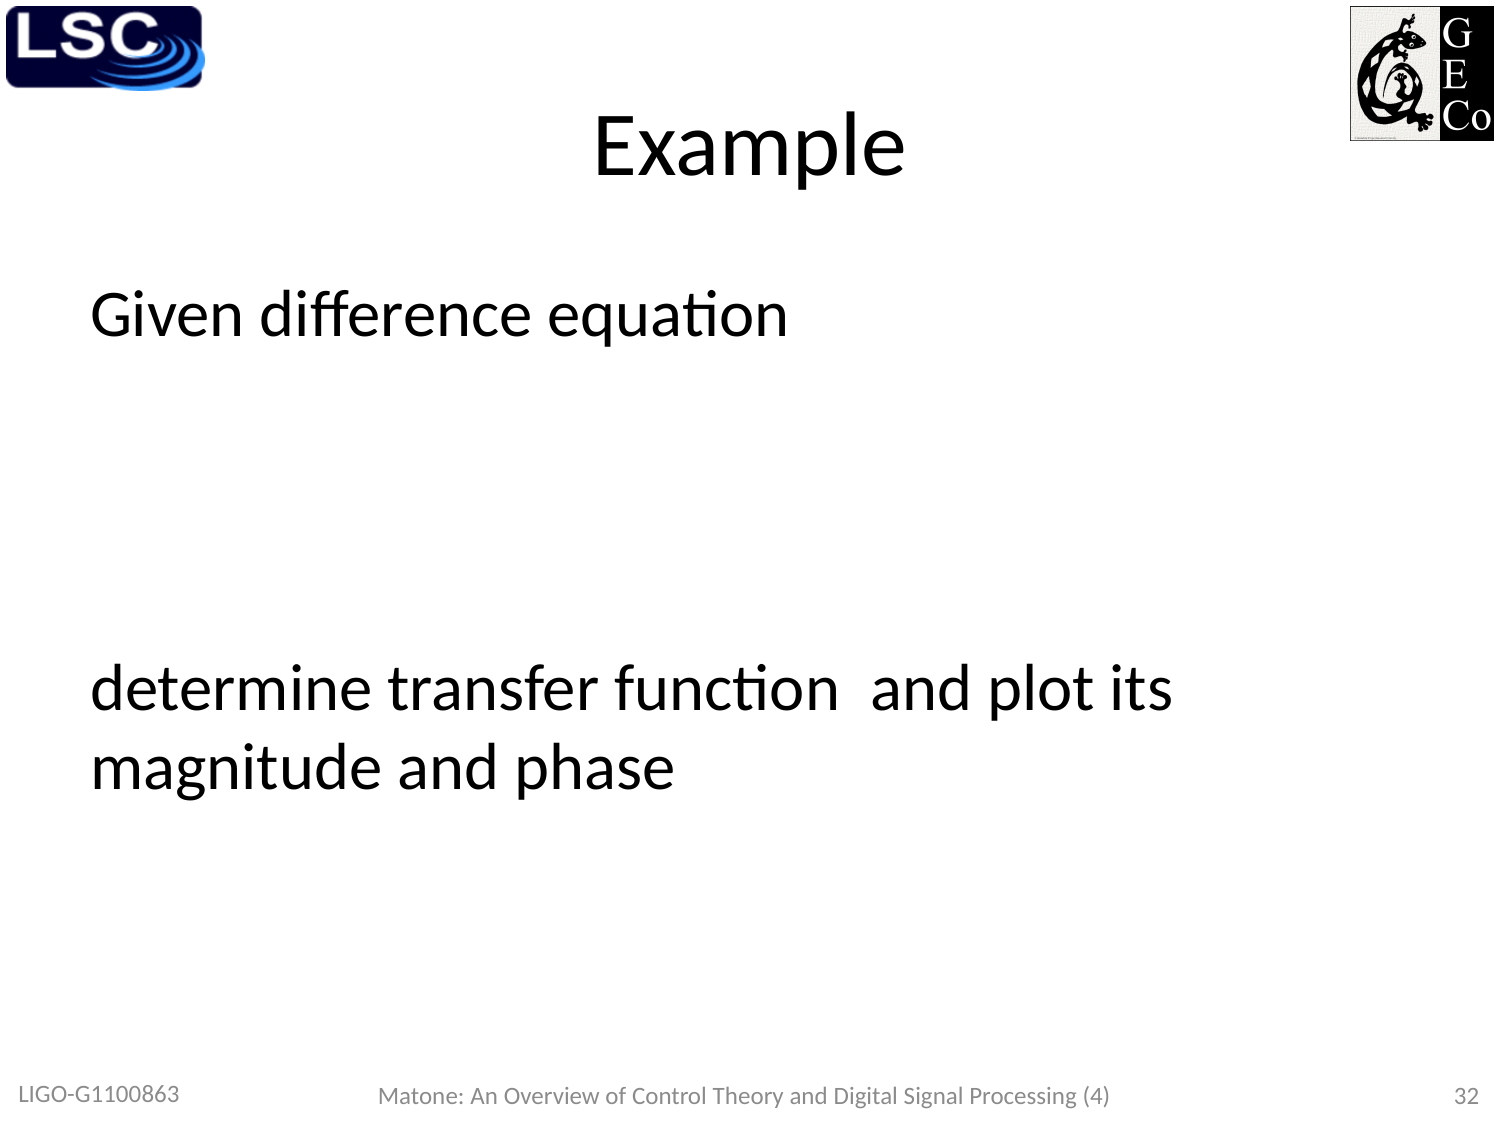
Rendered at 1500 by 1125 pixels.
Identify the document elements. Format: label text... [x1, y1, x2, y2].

footer Matone: An Overview of Control Theory and Digital Signal Processing (4) [323, 1064, 1167, 1125]
slide_number 32 [1144, 1065, 1495, 1125]
picture [1350, 6, 1494, 141]
picture [6, 6, 205, 91]
title Example [75, 45, 1425, 233]
slide_number LIGO-G1100863 [3, 1062, 354, 1123]
